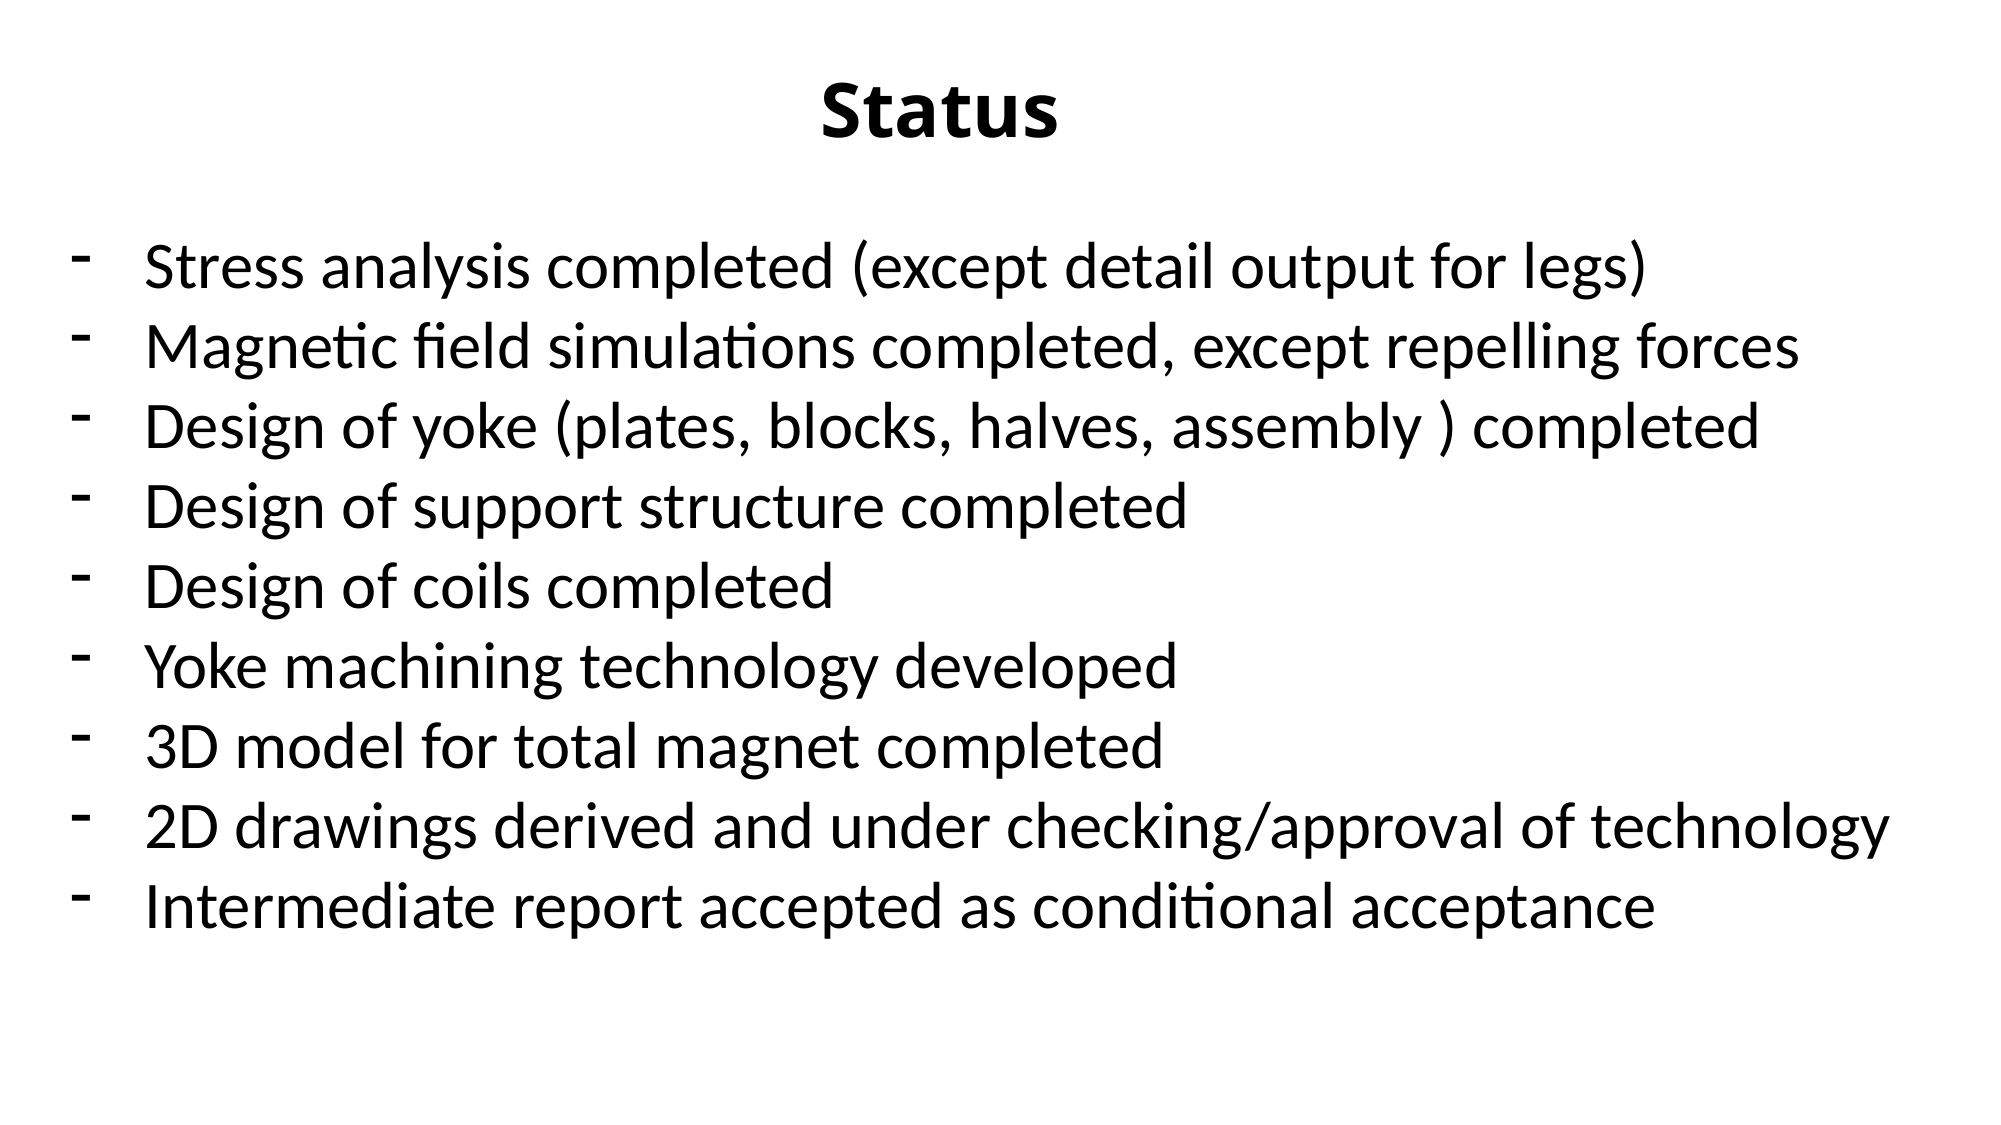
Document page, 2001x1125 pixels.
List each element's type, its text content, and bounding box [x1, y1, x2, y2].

text_box Stress analysis completed (except detail output for legs) Magnetic field simulations completed, except repelling forces Design of yoke (plates, blocks, halves, assembly ) completed Design of support structure completed Design of coils completed Yoke machining technology developed 3D model for total magnet completed 2D drawings derived and under checking/approval of technology Intermediate report accepted as conditional acceptance [55, 214, 1908, 950]
title Status [805, 64, 1097, 162]
